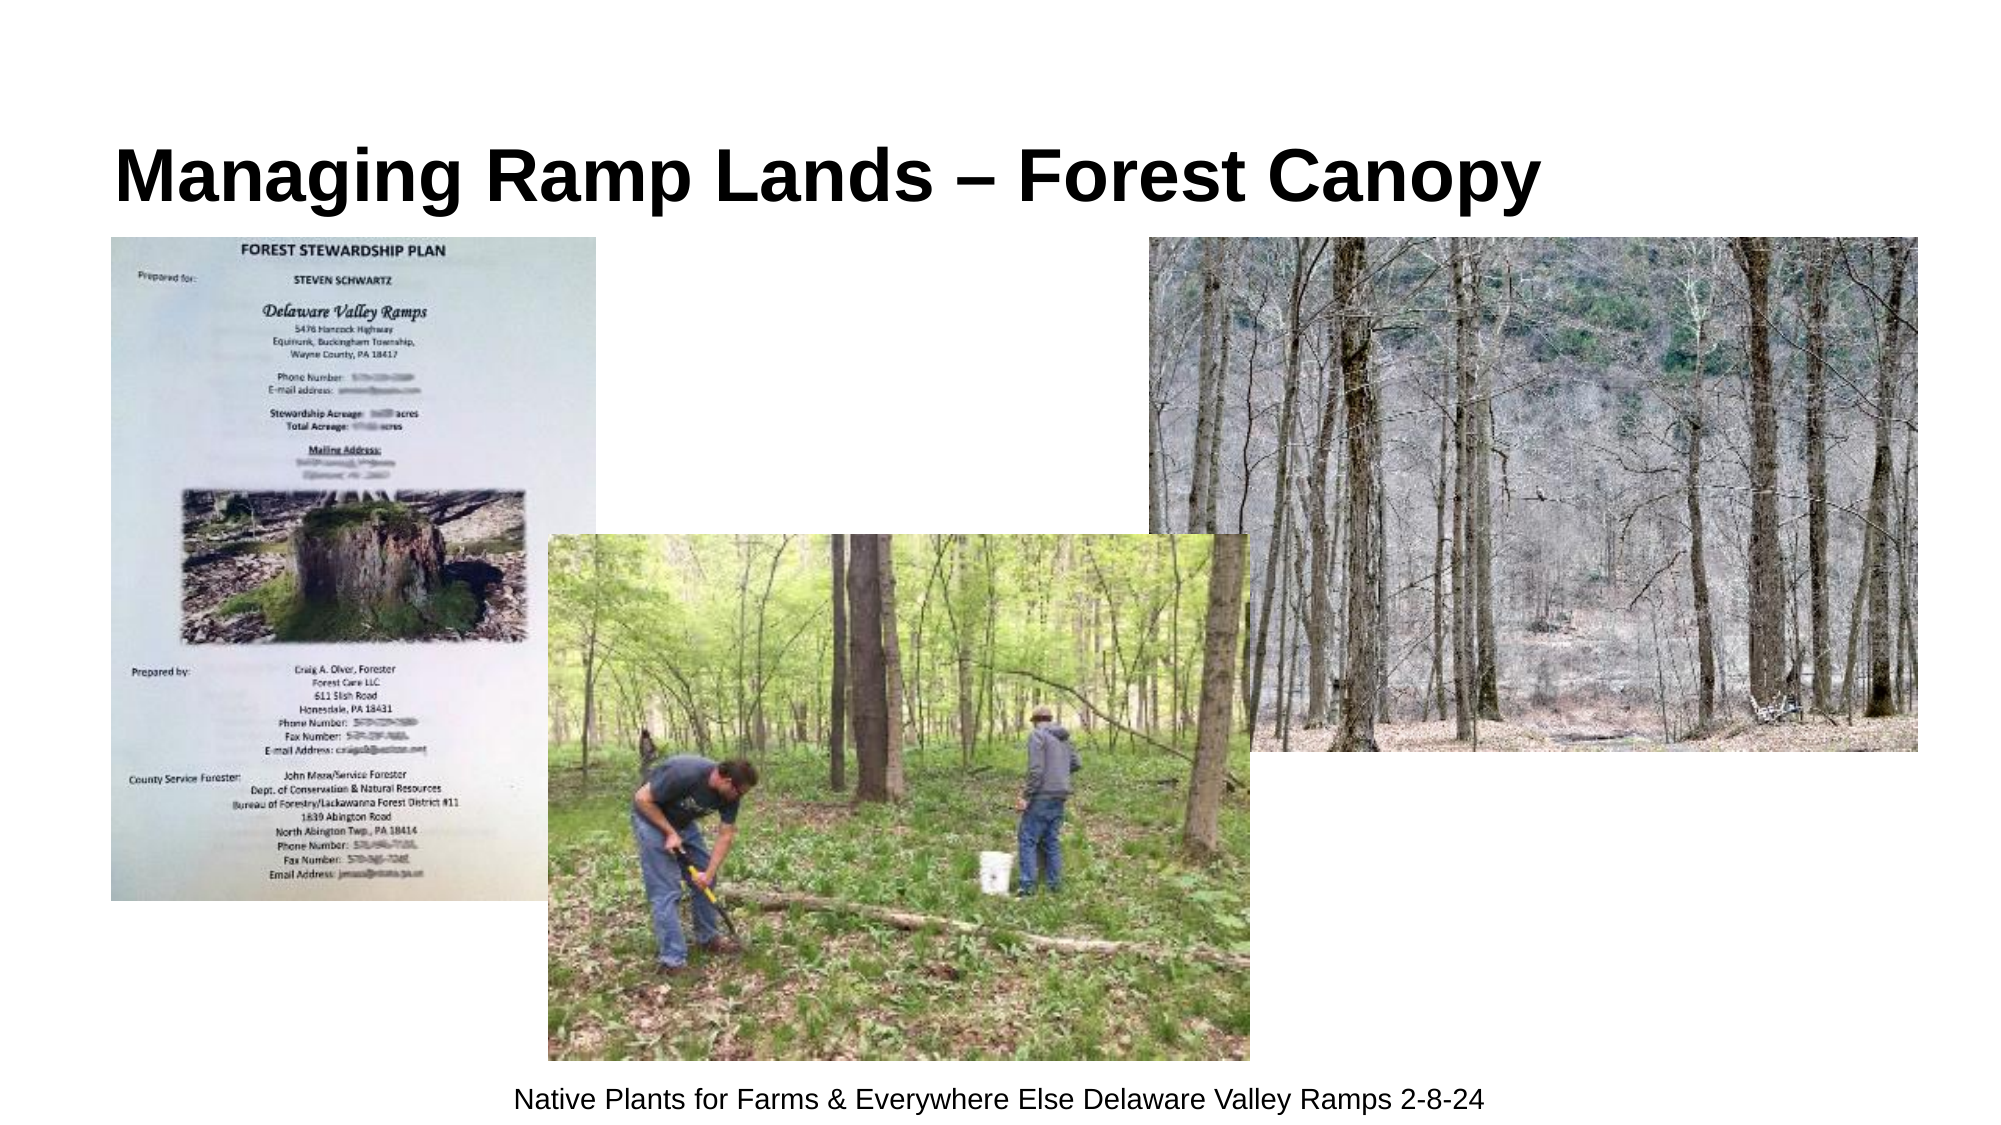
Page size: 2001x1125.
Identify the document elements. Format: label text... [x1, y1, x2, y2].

title Managing Ramp Lands – Forest Canopy [99, 45, 1900, 233]
picture [111, 237, 1918, 1061]
